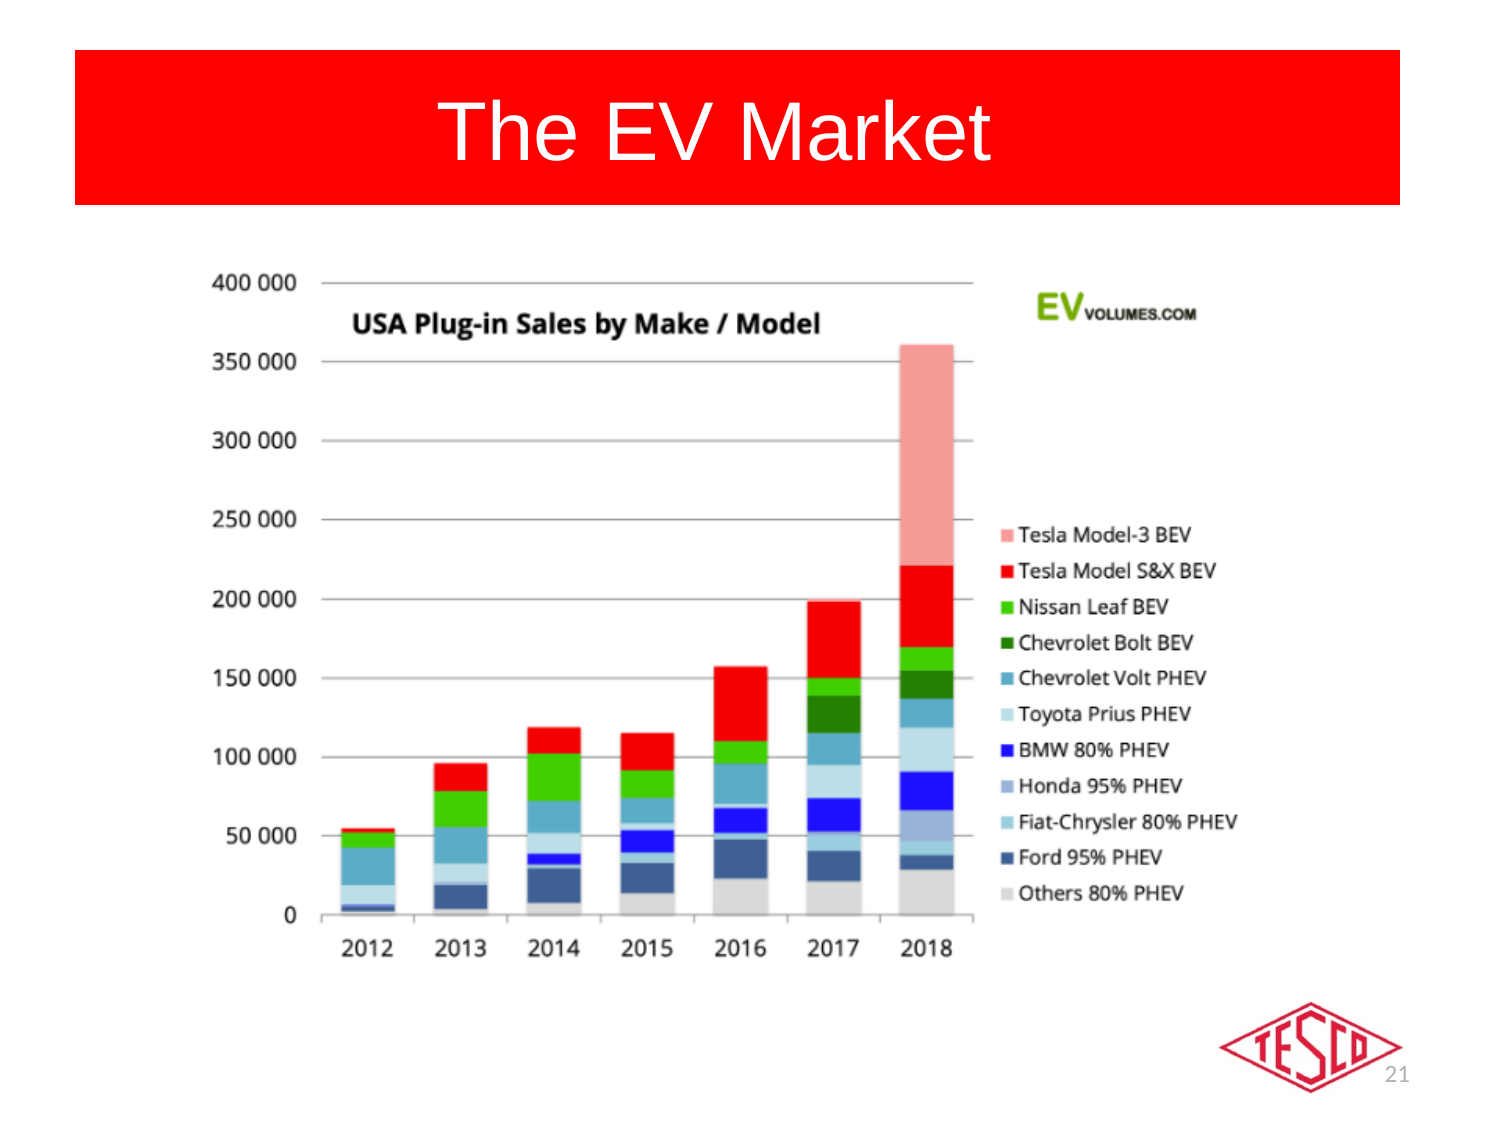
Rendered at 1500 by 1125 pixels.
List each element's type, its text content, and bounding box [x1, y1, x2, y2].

title The EV MarketT [75, 50, 1400, 205]
picture [201, 253, 1413, 1042]
slide_number 21 [1074, 1042, 1425, 1103]
